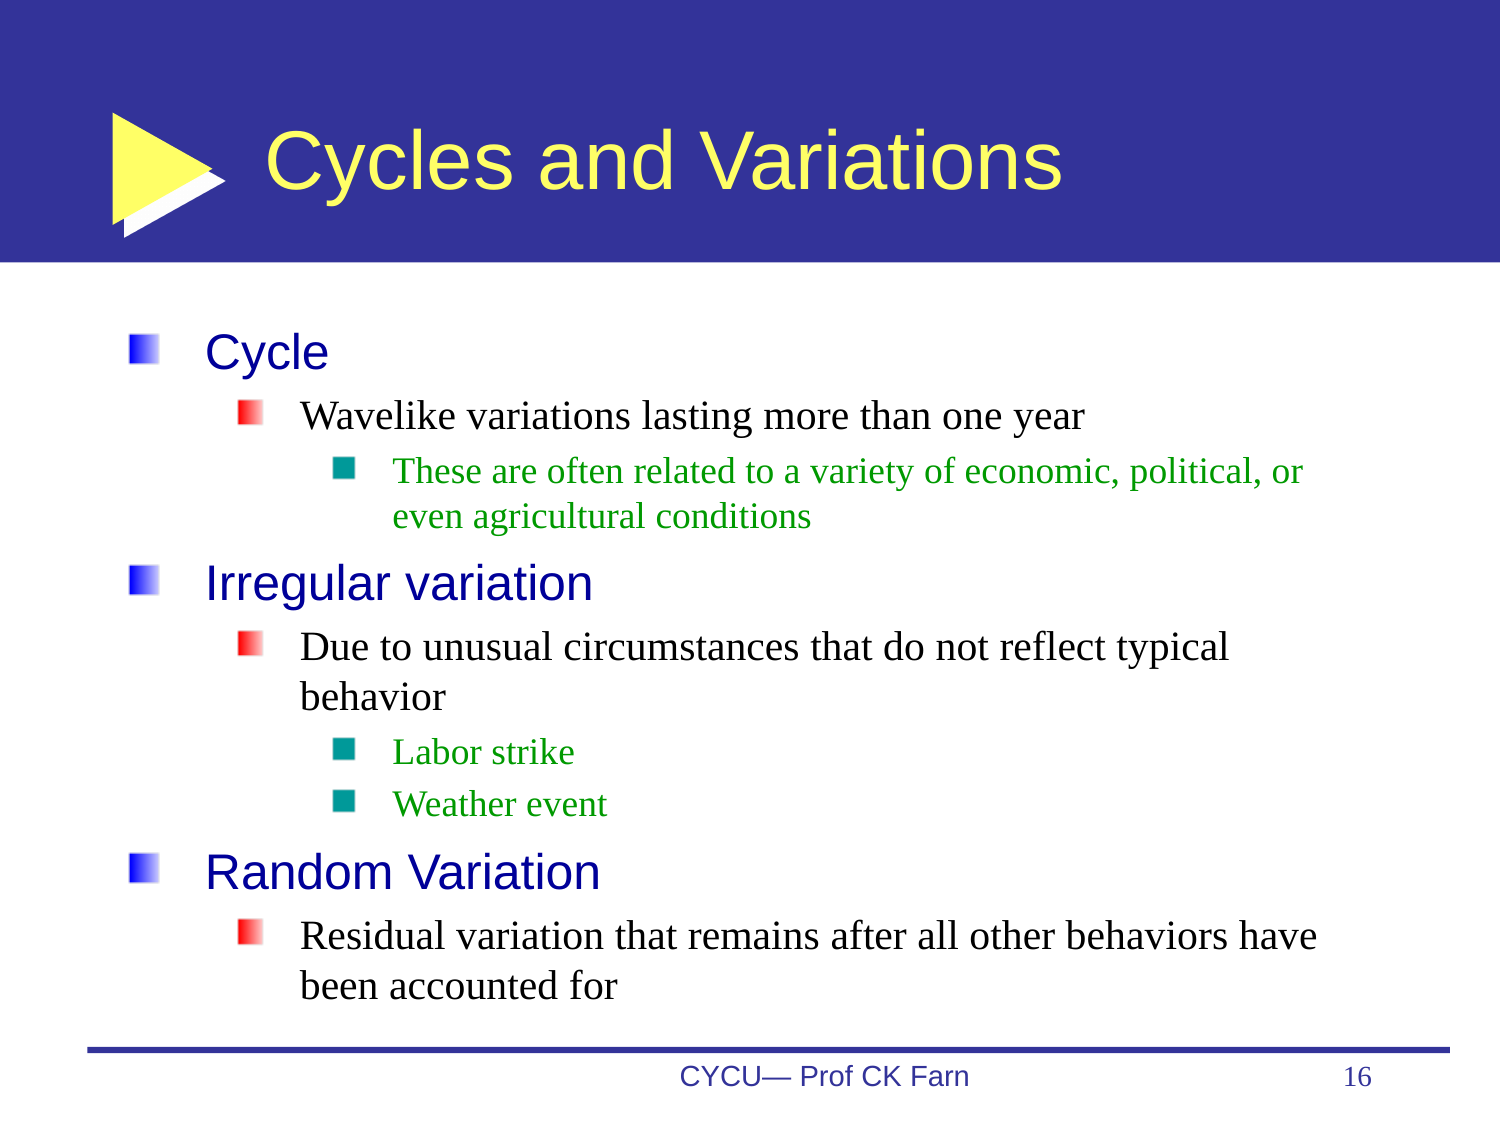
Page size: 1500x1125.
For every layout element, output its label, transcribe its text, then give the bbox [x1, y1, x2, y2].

picture [236, 398, 266, 428]
footer CYCU— Prof CK Farn [587, 1050, 1063, 1125]
slide_number 16 [1074, 1050, 1388, 1125]
picture [127, 851, 163, 887]
picture [236, 629, 266, 659]
picture [331, 455, 358, 482]
picture [331, 736, 358, 763]
picture [127, 563, 163, 599]
list Cycle Wavelike variations lasting more than one year These are often related to a variety of economic, political, or even agricultural conditions Irregular variation Due to unusual circumstances that do not reflect typical behavior Labor strike Weather event Random Variation Residual variation that remains after all other behaviors have been accounted for [112, 312, 1388, 988]
picture [331, 788, 358, 815]
picture [236, 917, 266, 948]
picture [127, 332, 163, 368]
title Cycles and Variations [249, 62, 1388, 250]
